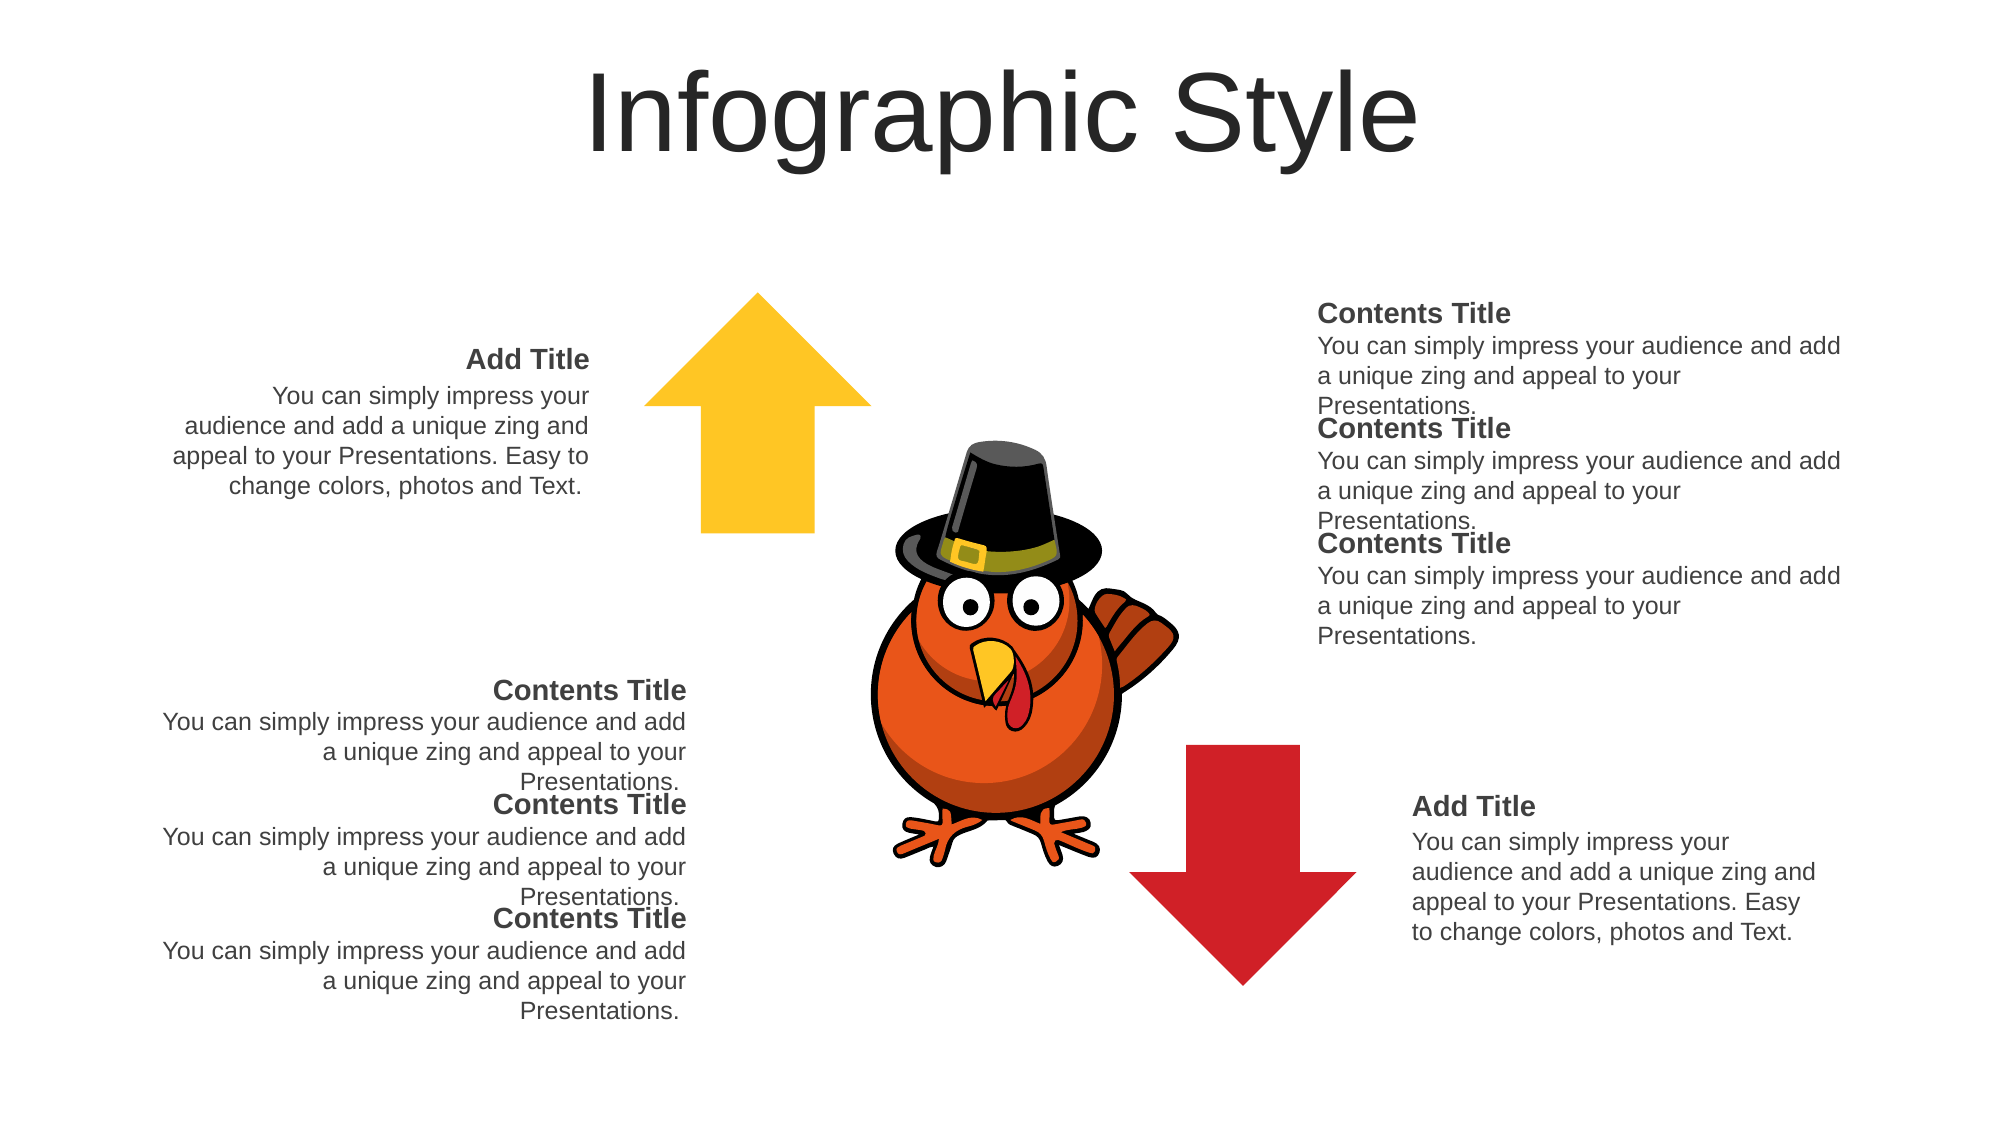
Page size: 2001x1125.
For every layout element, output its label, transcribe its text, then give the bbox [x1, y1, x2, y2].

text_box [870, 440, 1179, 868]
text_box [145, 663, 702, 775]
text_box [1302, 287, 1858, 398]
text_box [156, 333, 605, 509]
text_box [1302, 402, 1858, 513]
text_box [1302, 517, 1858, 628]
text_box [145, 892, 702, 1003]
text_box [145, 778, 702, 889]
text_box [1396, 779, 1842, 955]
list Infographic Style [53, 55, 1952, 175]
text_box [641, 290, 875, 535]
text_box [1126, 743, 1360, 988]
